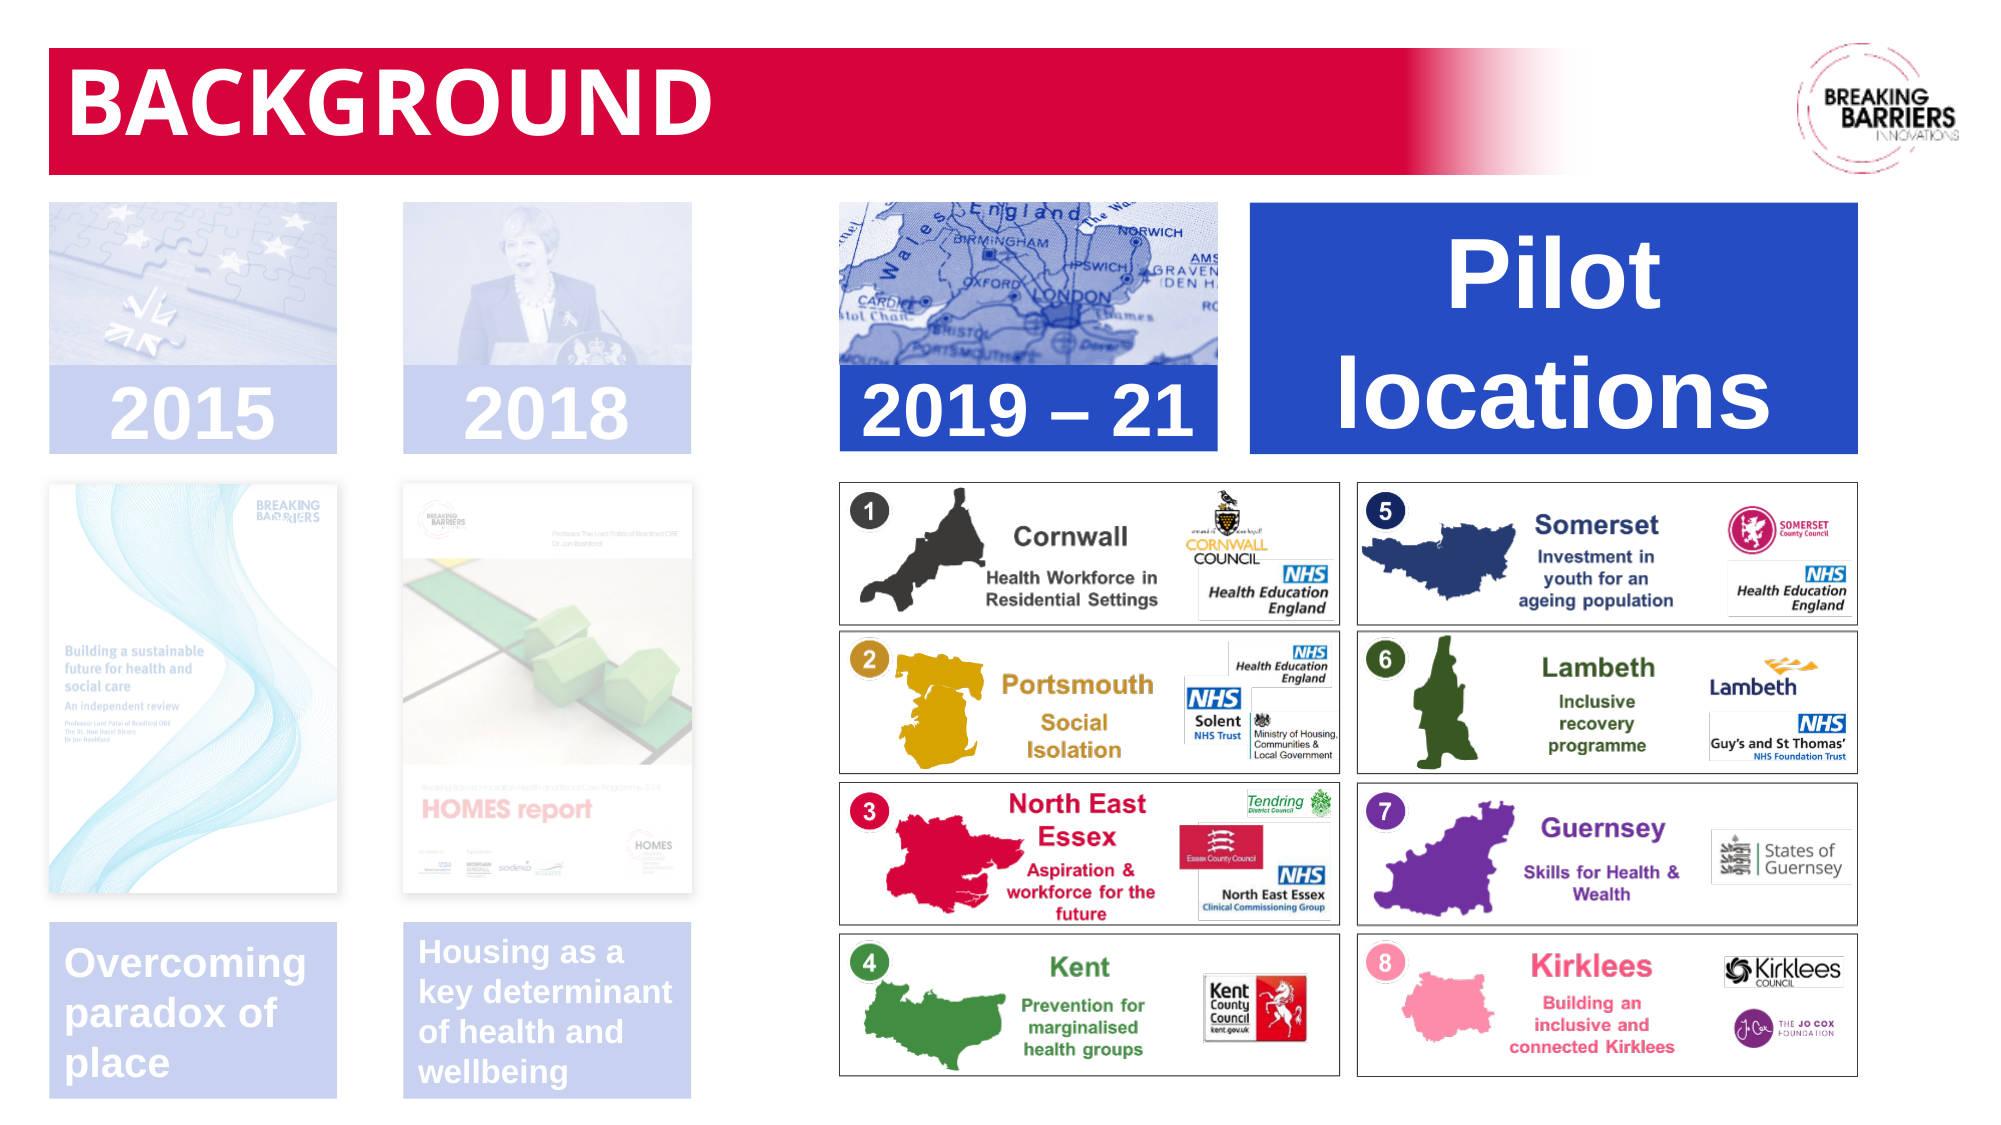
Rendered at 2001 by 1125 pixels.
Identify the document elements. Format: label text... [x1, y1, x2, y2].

text_box Pilot locations [1249, 202, 1859, 455]
picture [49, 484, 337, 893]
title Background [49, 48, 1589, 175]
text_box 2019 – 21 [839, 361, 1219, 452]
picture [403, 483, 692, 893]
text_box [27, 194, 751, 1106]
picture [1797, 43, 1959, 174]
picture [49, 202, 337, 365]
picture [839, 202, 1218, 365]
picture [839, 482, 1858, 1077]
picture [403, 202, 692, 365]
